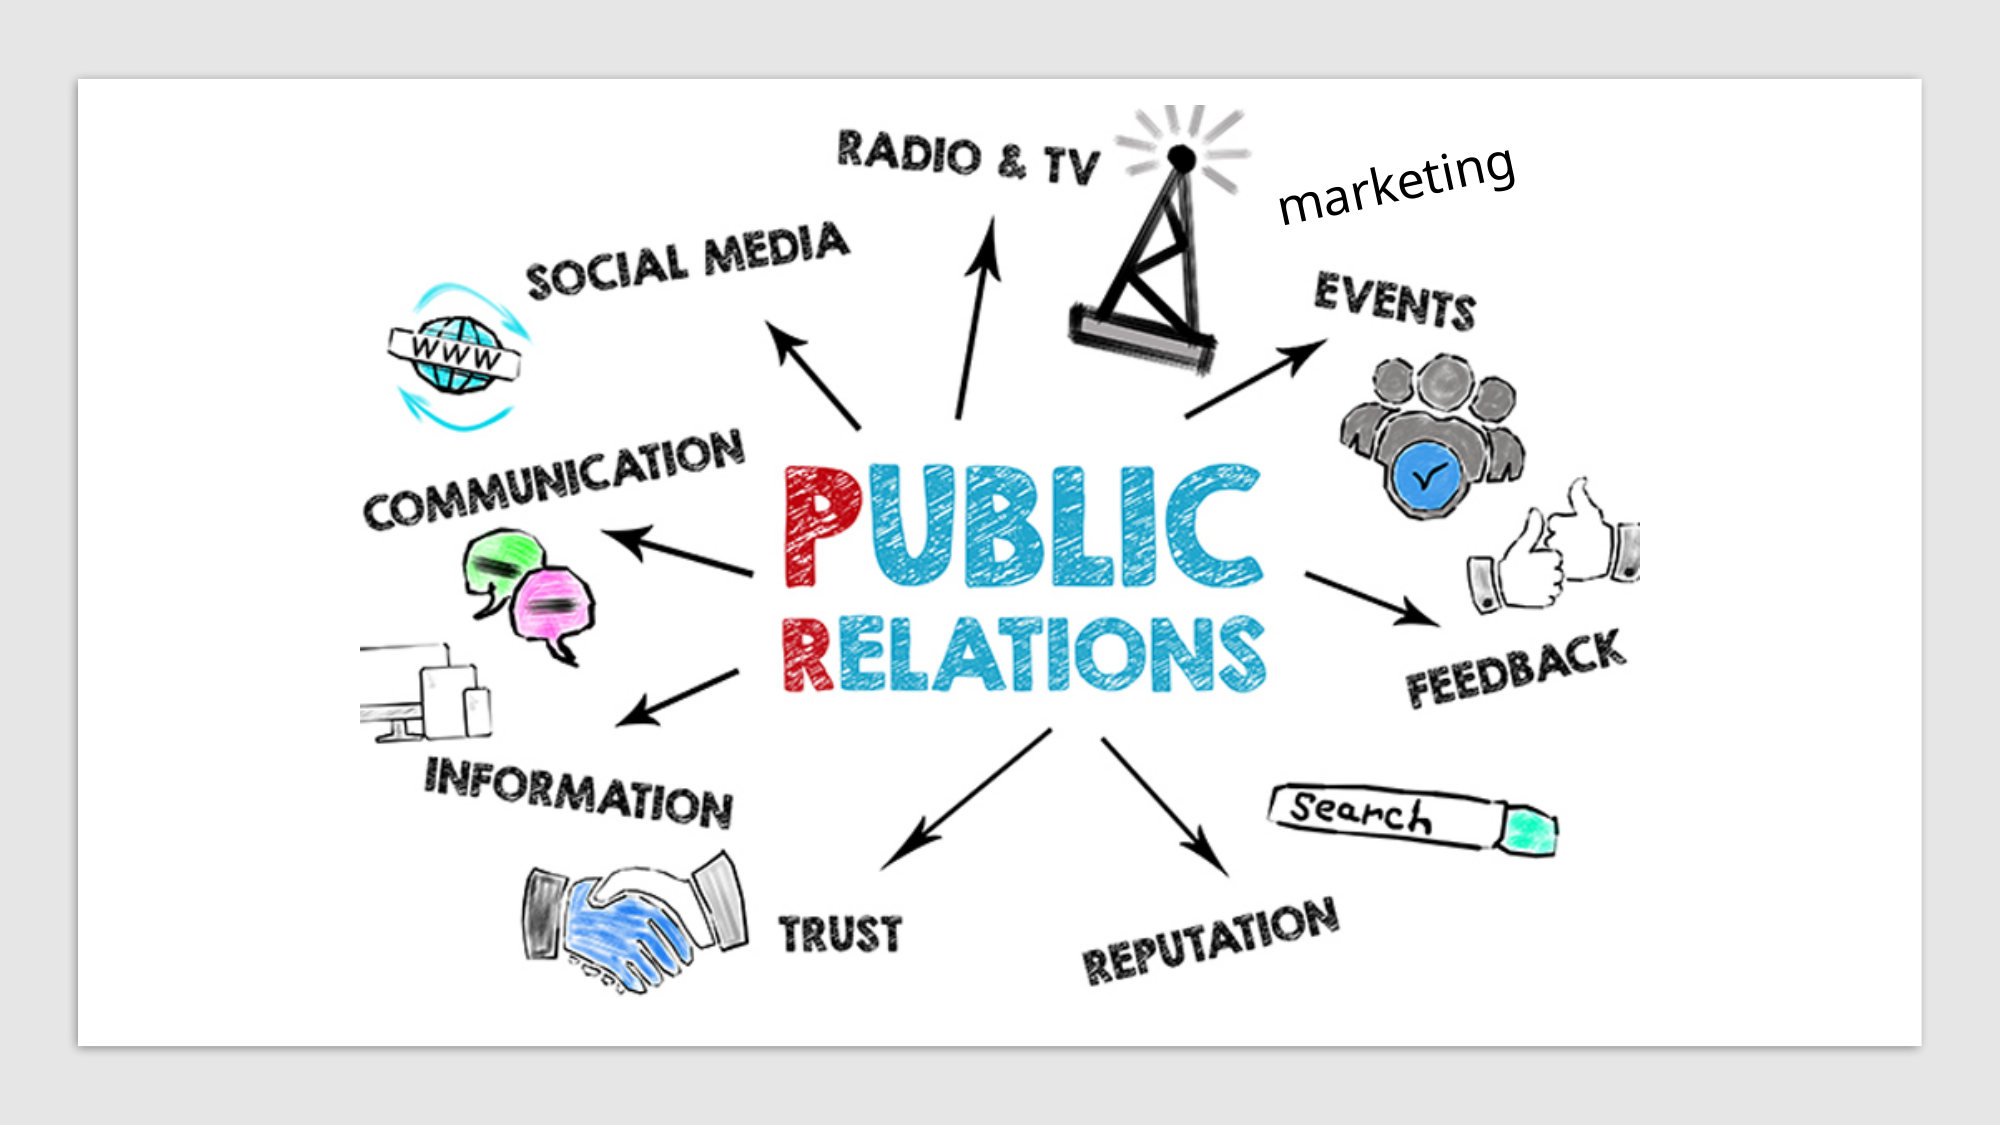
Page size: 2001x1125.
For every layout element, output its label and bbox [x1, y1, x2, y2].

text_box [77, 78, 1923, 1047]
picture [360, 105, 1640, 1020]
text_box [0, 0, 2000, 1125]
